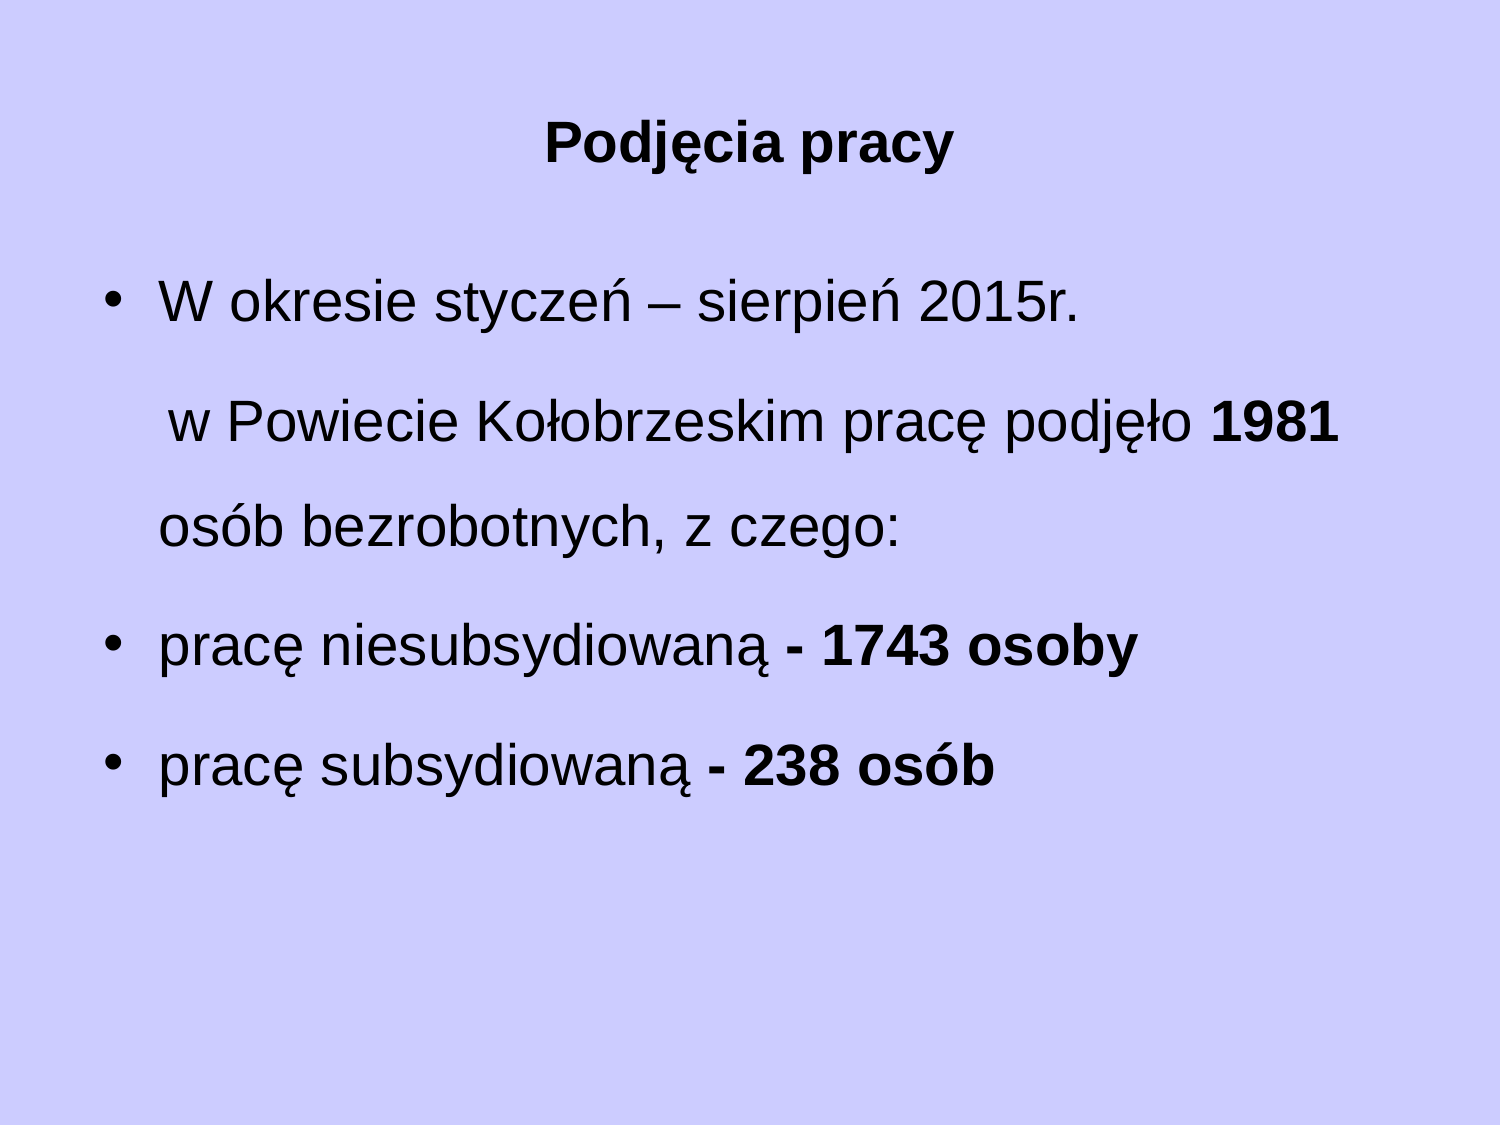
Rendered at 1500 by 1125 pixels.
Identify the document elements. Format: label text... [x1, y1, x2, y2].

list W okresie styczeń – sierpień 2015r. w Powiecie Kołobrzeskim pracę podjęło 1981 osób bezrobotnych, z czego: pracę niesubsydiowaną - 1743 osoby pracę subsydiowaną - 238 osób [88, 255, 1418, 1000]
title Podjęcia pracy [74, 44, 1426, 233]
